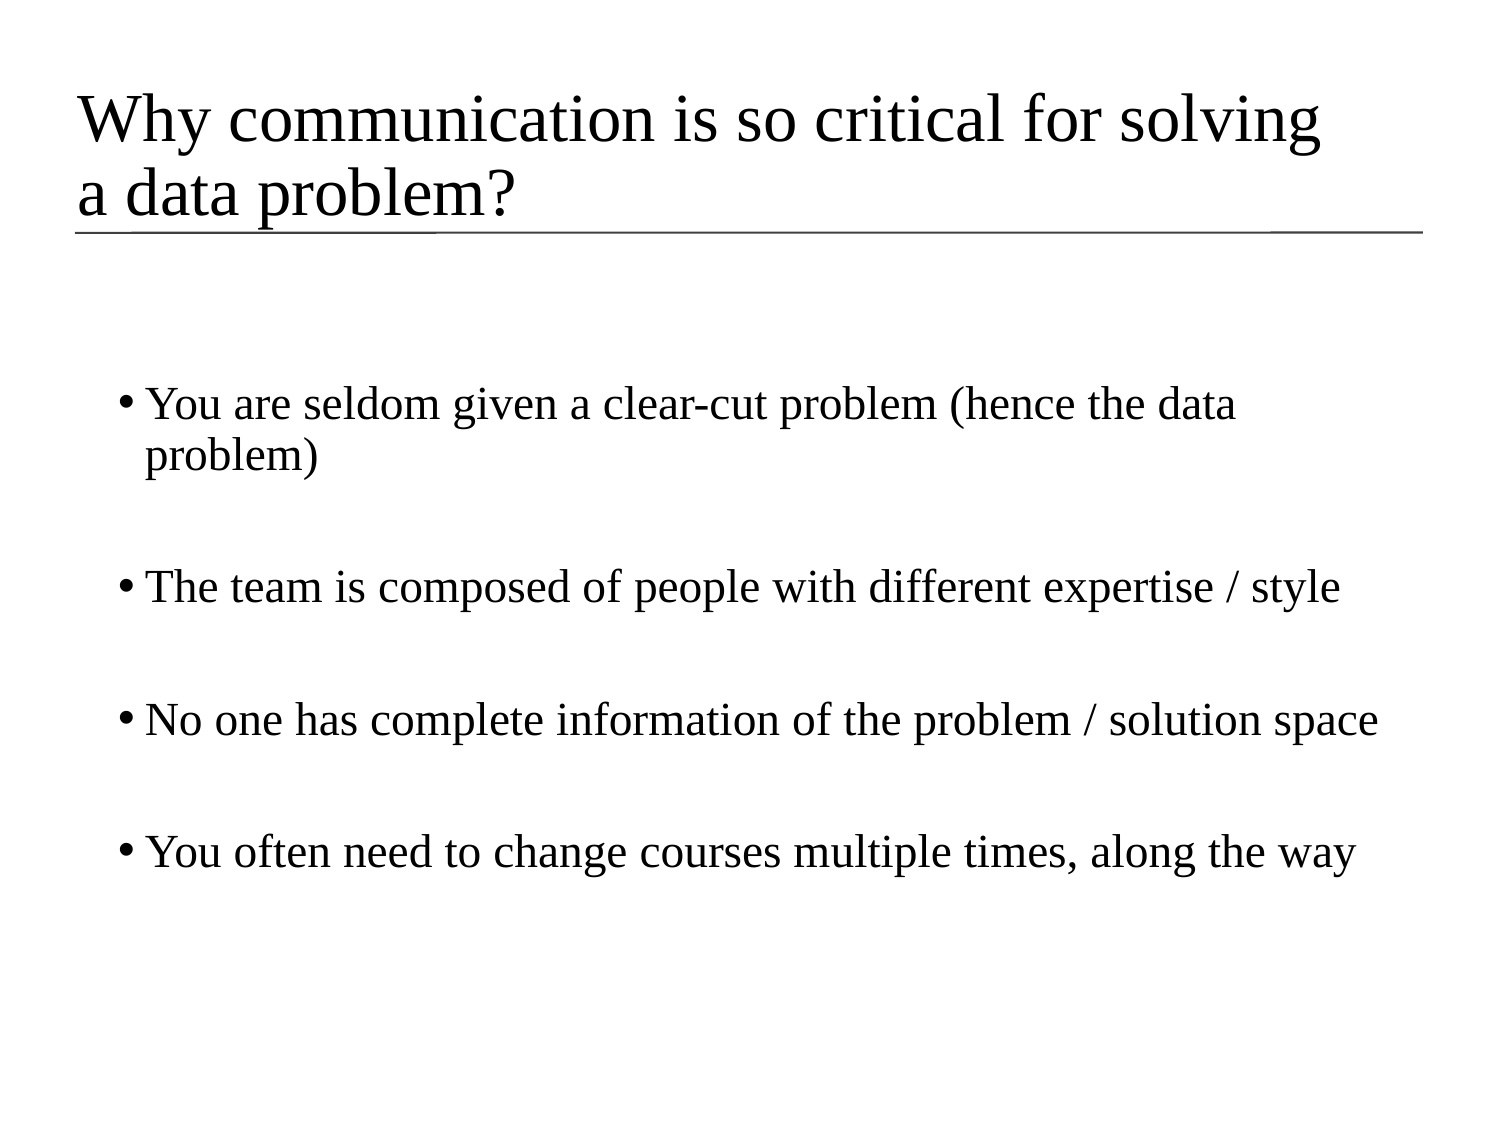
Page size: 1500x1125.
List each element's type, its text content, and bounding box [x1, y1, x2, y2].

list You are seldom given a clear-cut problem (hence the data problem) The team is composed of people with different expertise / style No one has complete information of the problem / solution space You often need to change courses multiple times, along the way [103, 299, 1397, 1014]
title Why communication is so critical for solving a data problem? [62, 47, 1357, 265]
